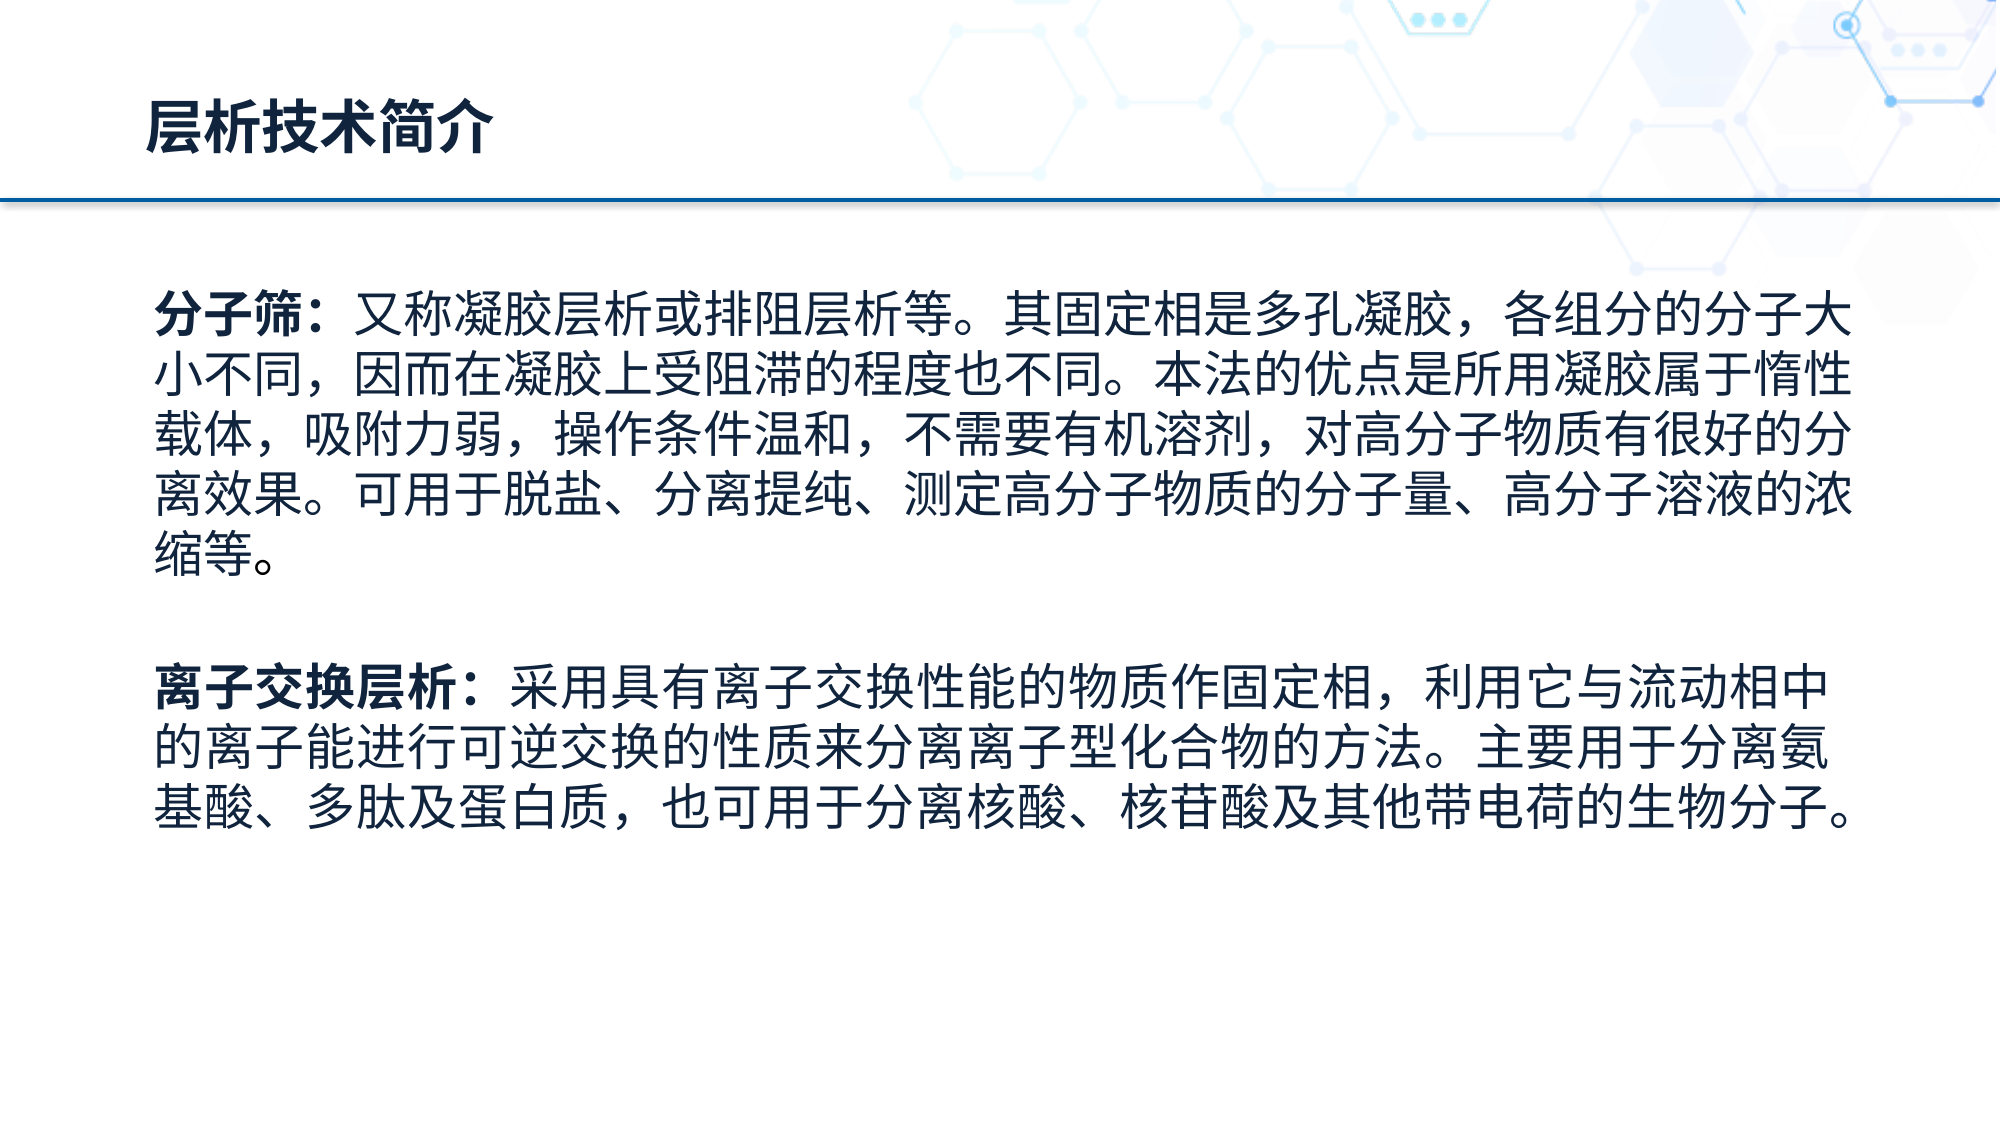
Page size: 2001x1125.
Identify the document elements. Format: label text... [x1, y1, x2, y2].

text_box 层析技术简介 [130, 82, 510, 168]
text_box 分子筛：又称凝胶层析或排阻层析等。其固定相是多孔凝胶，各组分的分子大小不同，因而在凝胶上受阻滞的程度也不同。本法的优点是所用凝胶属于惰性载体，吸附力弱，操作条件温和，不需要有机溶剂，对高分子物质有很好的分离效果。可用于脱盐、分离提纯、测定高分子物质的分子量、高分子溶液的浓缩等。 [138, 274, 1870, 590]
picture [858, 201, 1997, 443]
text_box 离子交换层析：采用具有离子交换性能的物质作固定相，利用它与流动相中的离子能进行可逆交换的性质来分离离子型化合物的方法。主要用于分离氨基酸、多肽及蛋白质，也可用于分离核酸、核苷酸及其他带电荷的生物分子。 [138, 647, 1845, 843]
picture [858, 0, 1997, 199]
